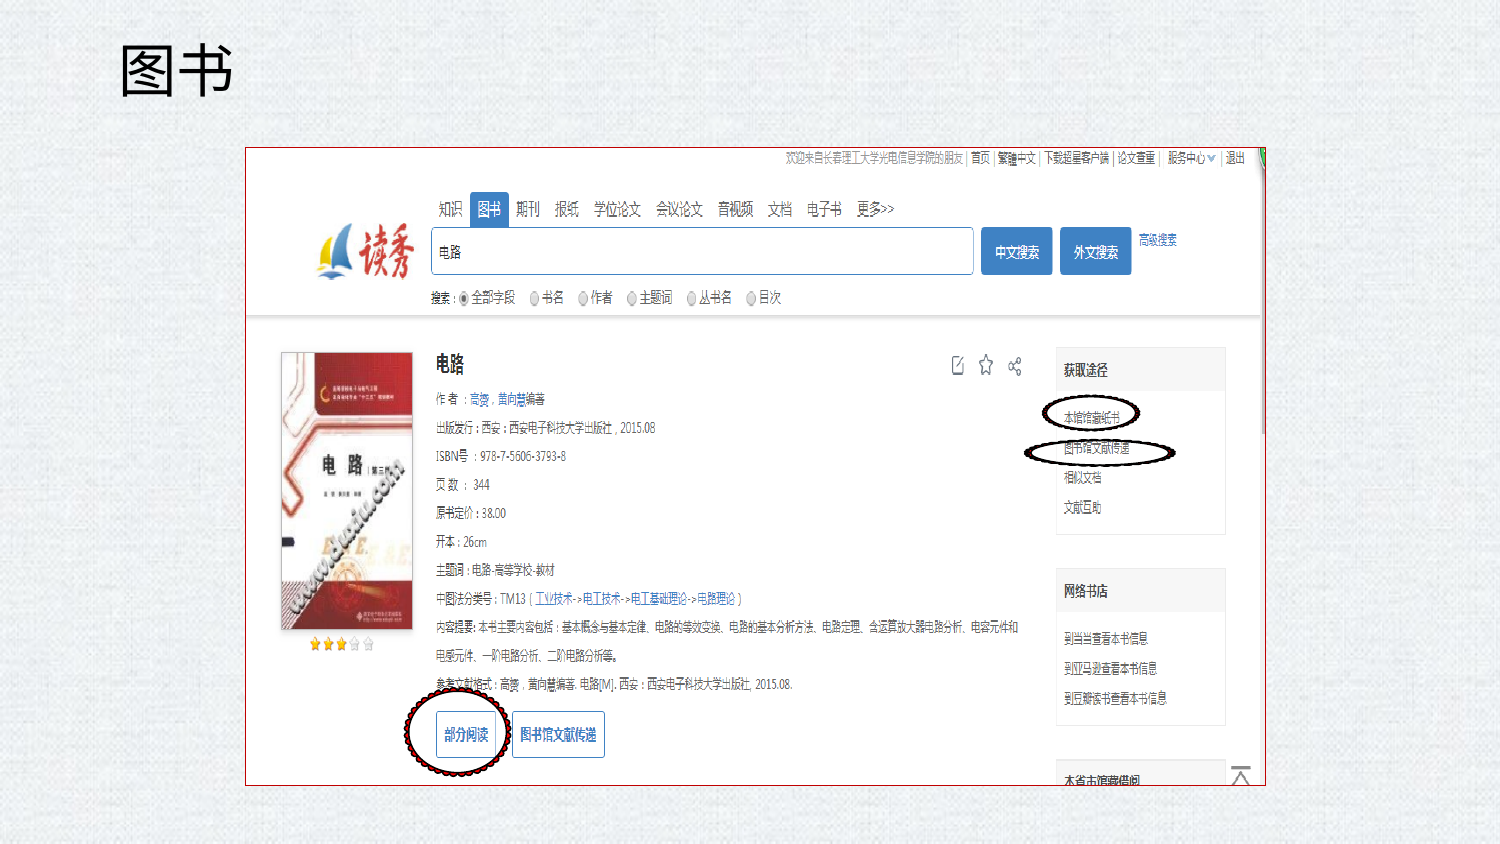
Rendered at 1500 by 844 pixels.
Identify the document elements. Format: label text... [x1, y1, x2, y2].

picture [0, 0, 1500, 844]
title 图书 [103, 44, 428, 103]
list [245, 147, 1266, 786]
